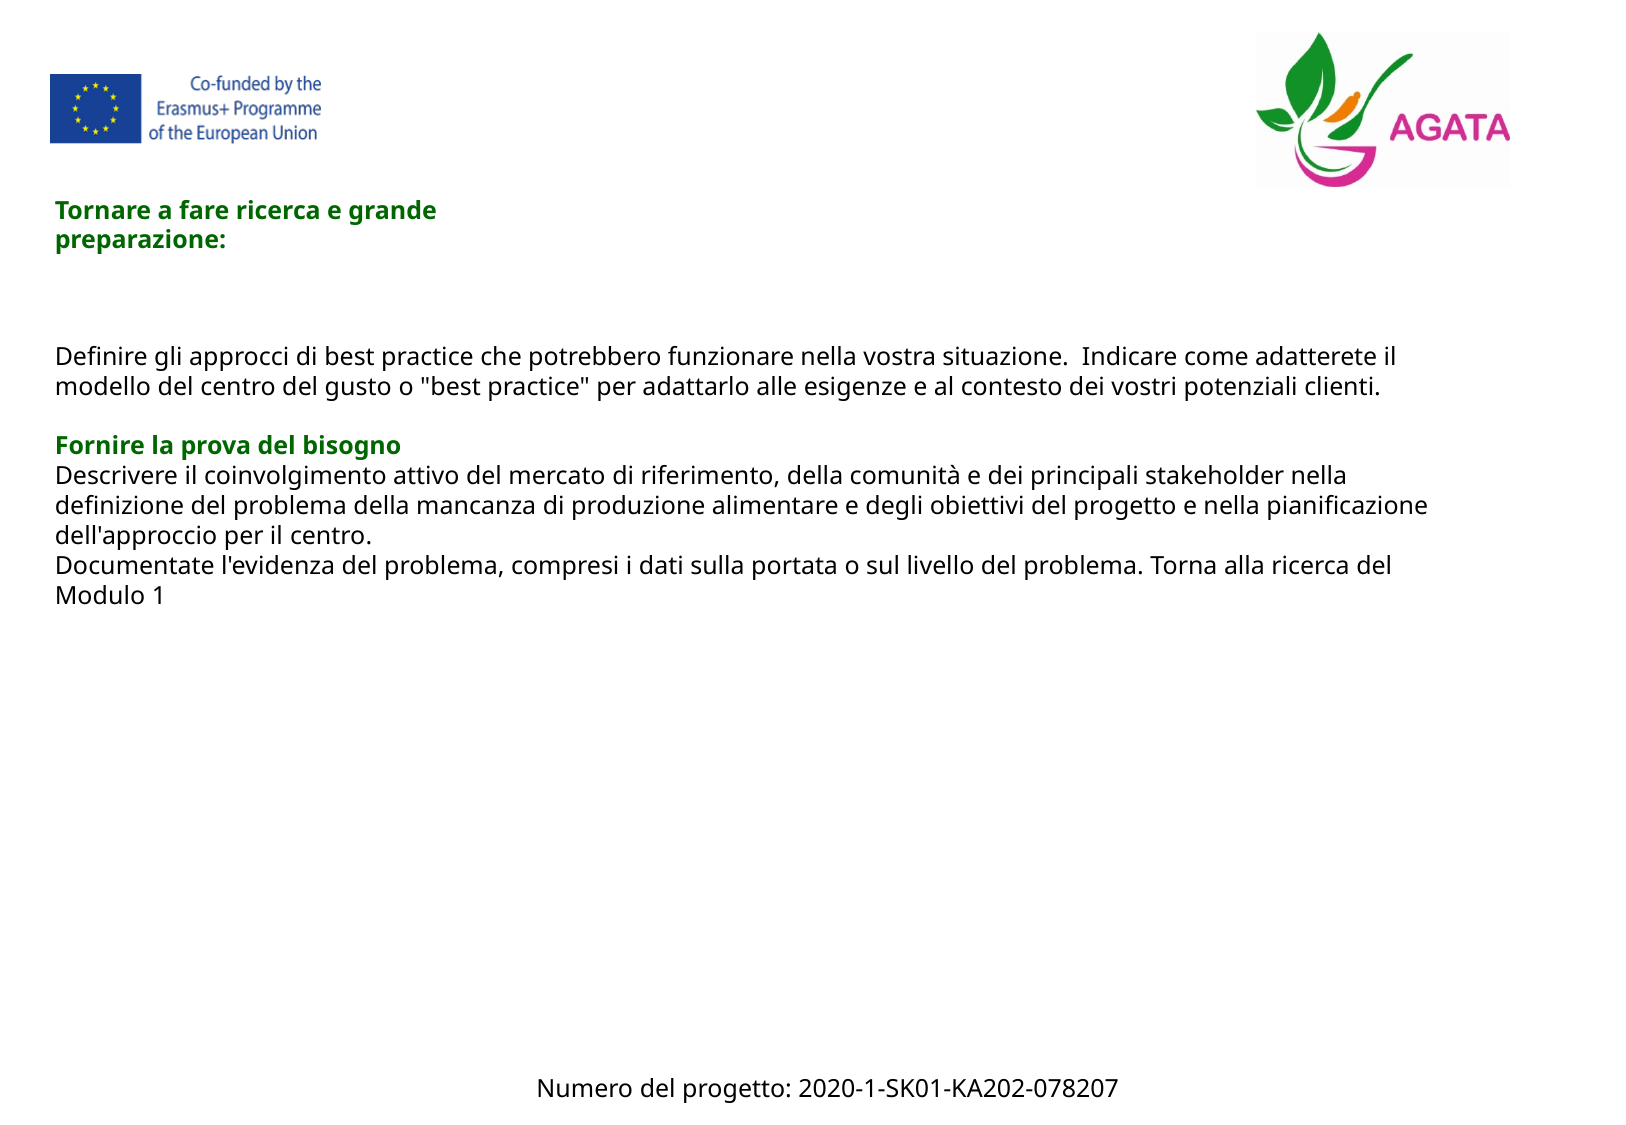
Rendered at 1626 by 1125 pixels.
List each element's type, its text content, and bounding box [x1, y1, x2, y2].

text_box Definire gli approcci di best practice che potrebbero funzionare nella vostra situazione. Indicare come adatterete il modello del centro del gusto o "best practice" per adattarlo alle esigenze e al contesto dei vostri potenziali clienti. Fornire la prova del bisogno Descrivere il coinvolgimento attivo del mercato di riferimento, della comunità e dei principali stakeholder nella definizione del problema della mancanza di produzione alimentare e degli obiettivi del progetto e nella pianificazione dell'approccio per il centro. Documentate l'evidenza del problema, compresi i dati sulla portata o sul livello del problema. Torna alla ricerca del Modulo 1 [39, 332, 1497, 677]
text_box Tornare a fare ricerca e grande preparazione: [39, 186, 1459, 262]
picture [1256, 32, 1510, 187]
picture [50, 74, 352, 144]
